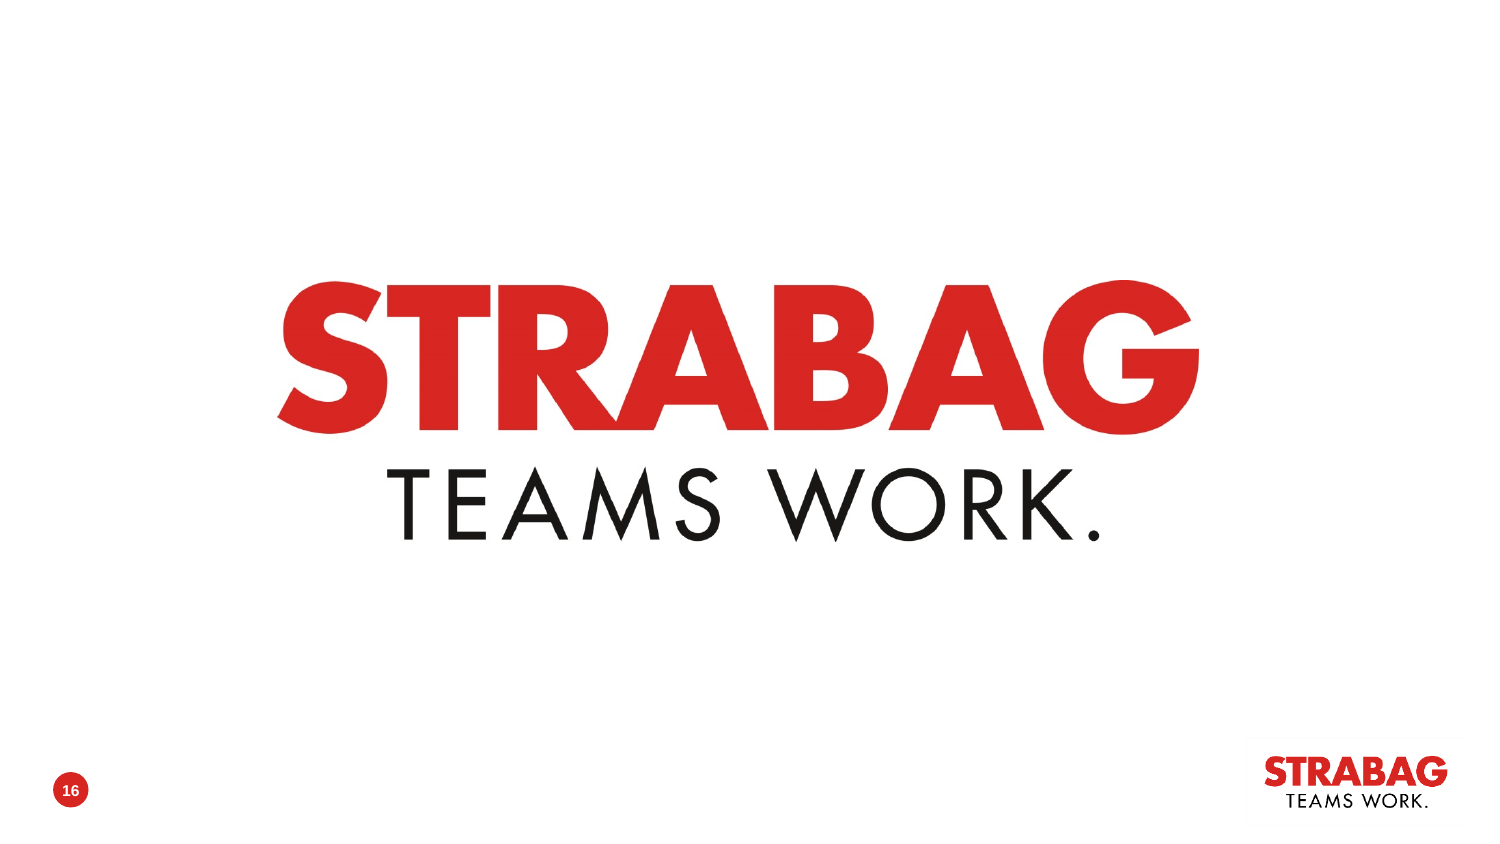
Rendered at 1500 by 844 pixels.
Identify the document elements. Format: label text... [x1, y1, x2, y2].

slide_number 16 [53, 772, 89, 808]
picture [1246, 738, 1465, 826]
picture [277, 279, 1199, 542]
